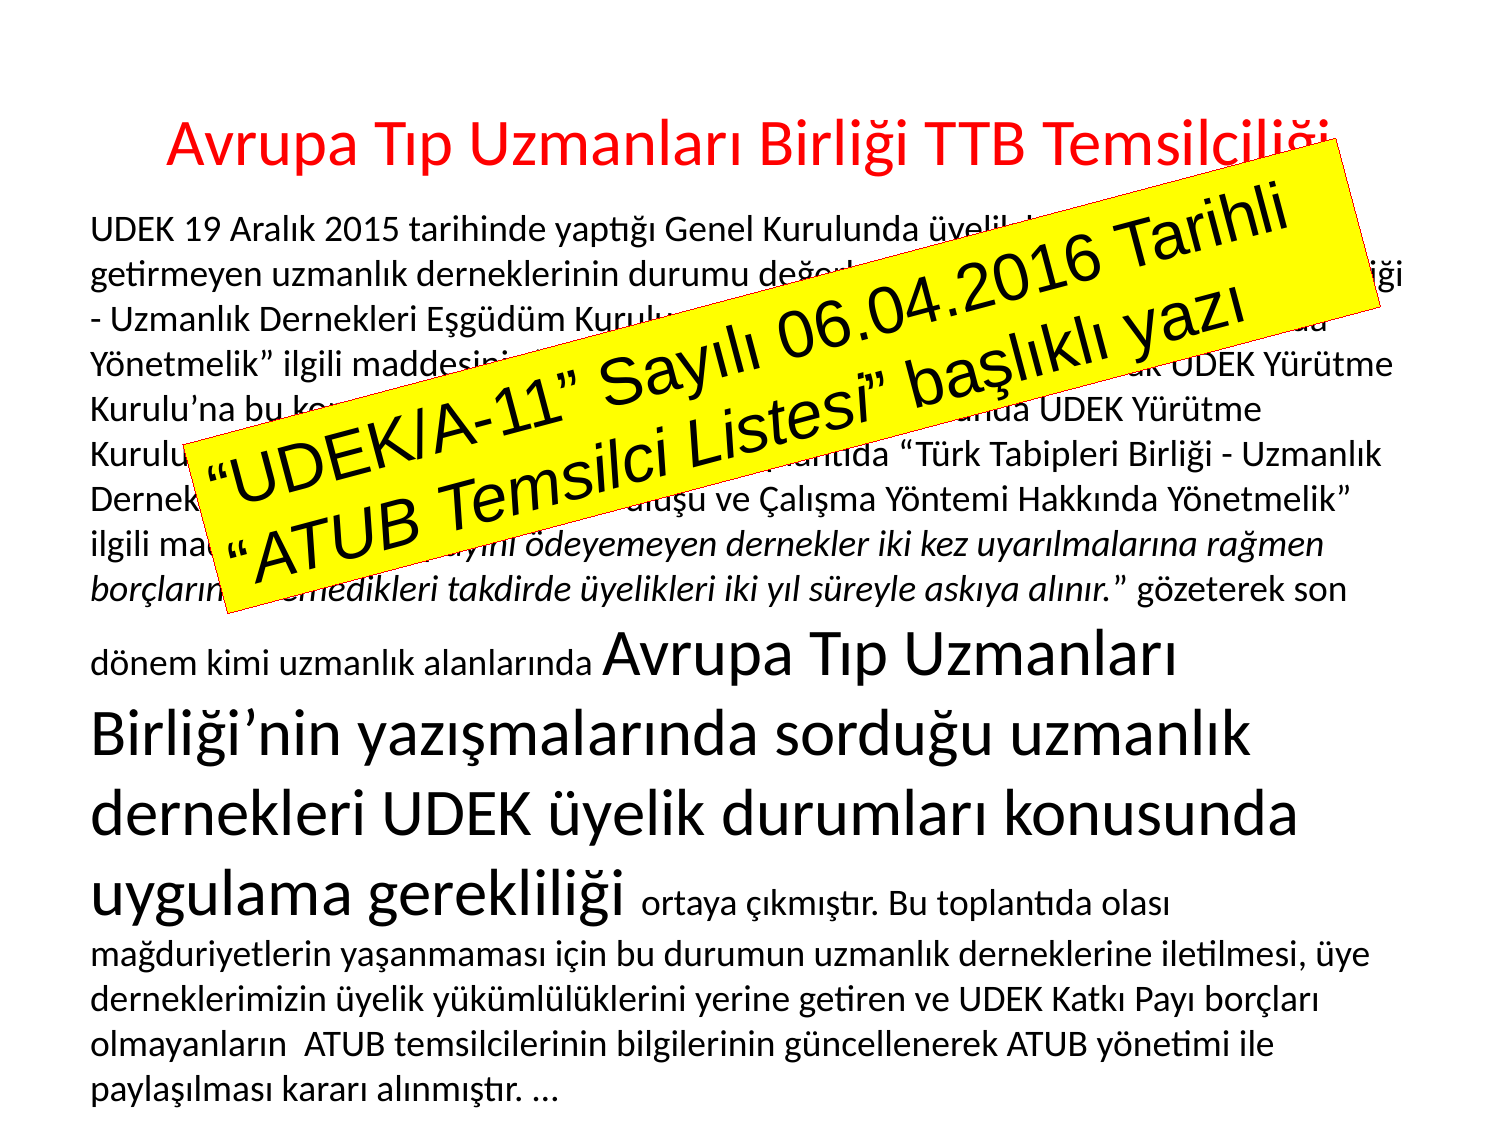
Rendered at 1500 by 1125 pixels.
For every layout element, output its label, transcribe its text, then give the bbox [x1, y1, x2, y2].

text_box “UDEK/A-11” Sayılı 06.04.2016 Tarihli “ATUB Temsilci Listesi” başlıklı yazı [182, 138, 1381, 614]
title Avrupa Tıp Uzmanları Birliği TTB Temsilciliği [75, 45, 1425, 196]
list UDEK 19 Aralık 2015 tarihinde yaptığı Genel Kurulunda üyelik koşullarını yerine getirmeyen uzmanlık derneklerinin durumu değerlendirilmiş olup “Türk Tabipleri Birliği - Uzmanlık Dernekleri Eşgüdüm Kurulunun Kuruluşu ve Çalışma Yöntemi Hakkında Yönetmelik” ilgili maddesinin* uygulanması gerekliliği ortaya konularak UDEK Yürütme Kurulu’na bu konuda görev verilmiştir. Bu karar doğrultusunda UDEK Yürütme Kurulumuz 30 Mart 2016 tarihinde yaptığı toplantıda “Türk Tabipleri Birliği - Uzmanlık Dernekleri Eşgüdüm Kurulunun Kuruluşu ve Çalışma Yöntemi Hakkında Yönetmelik” ilgili maddesini “Katkı payını ödeyemeyen dernekler iki kez uyarılmalarına rağmen borçlarını ödemedikleri takdirde üyelikleri iki yıl süreyle askıya alınır.” gözeterek son dönem kimi uzmanlık alanlarında Avrupa Tıp Uzmanları Birliği’nin yazışmalarında sorduğu uzmanlık dernekleri UDEK üyelik durumları konusunda uygulama gerekliliği ortaya çıkmıştır. Bu toplantıda olası mağduriyetlerin yaşanmaması için bu durumun uzmanlık derneklerine iletilmesi, üye derneklerimizin üyelik yükümlülüklerini yerine getiren ve UDEK Katkı Payı borçları olmayanların ATUB temsilcilerinin bilgilerinin güncellenerek ATUB yönetimi ile paylaşılması kararı alınmıştır. … [75, 196, 1425, 939]
